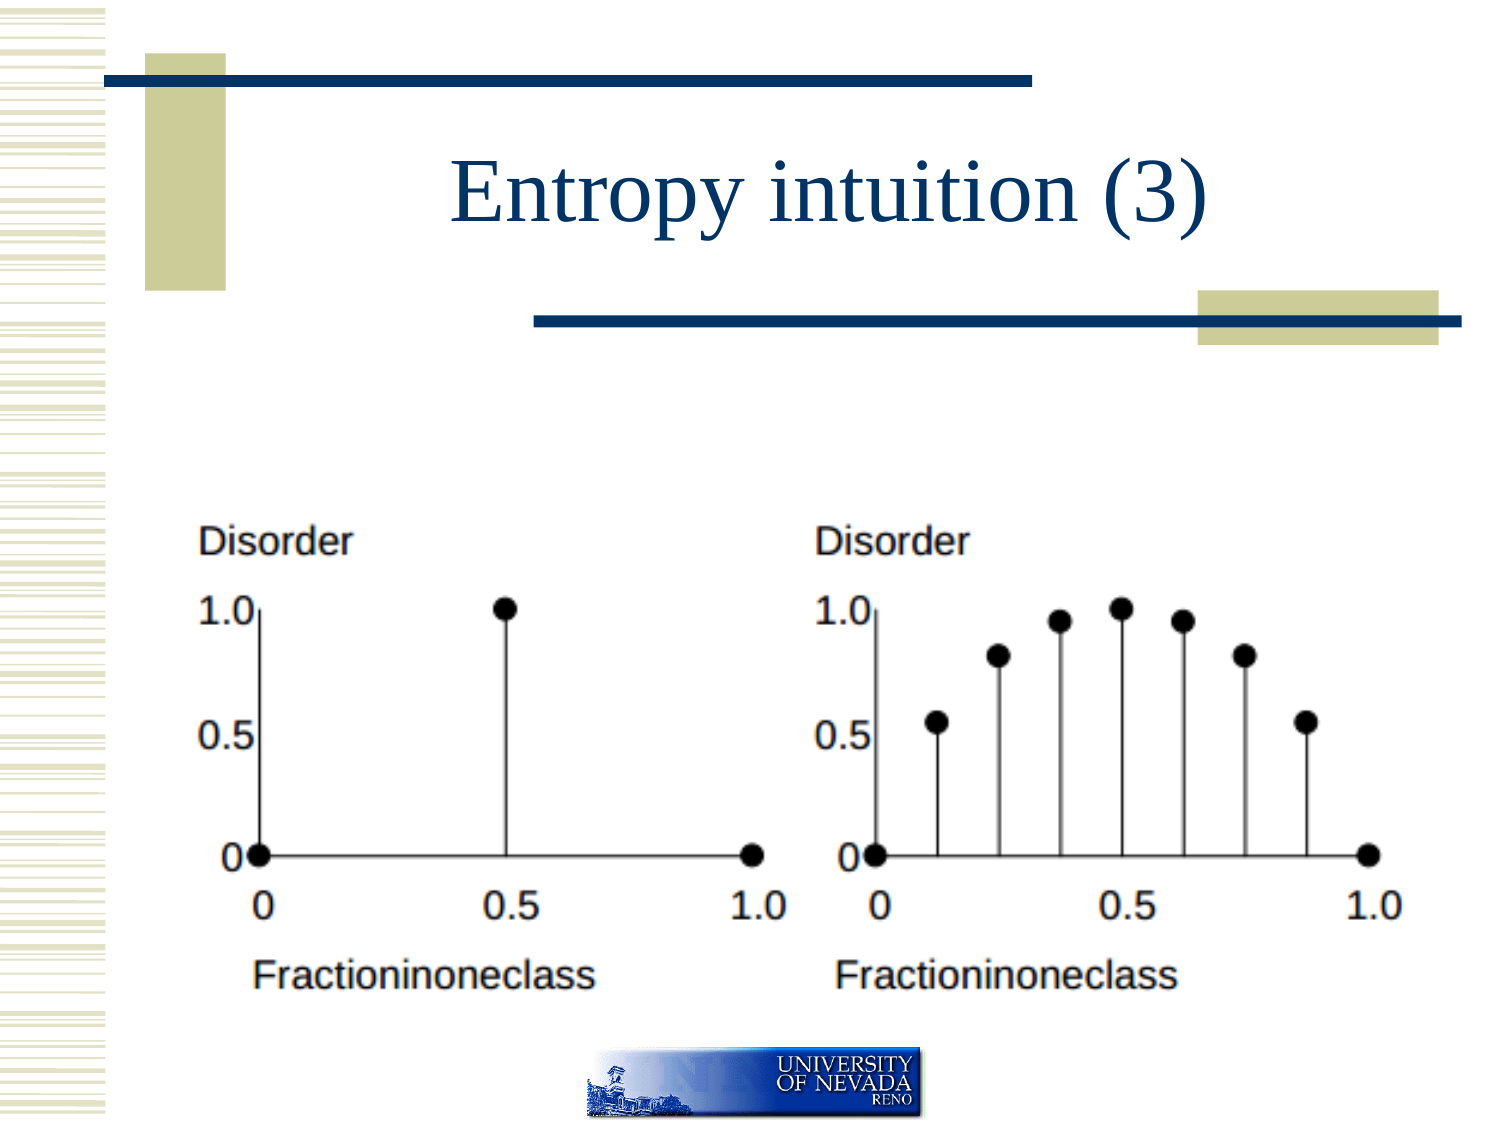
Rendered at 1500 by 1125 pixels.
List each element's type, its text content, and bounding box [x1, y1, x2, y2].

picture [132, 390, 1439, 1012]
title Entropy intuition (3) [225, 92, 1436, 295]
picture [587, 1047, 925, 1125]
